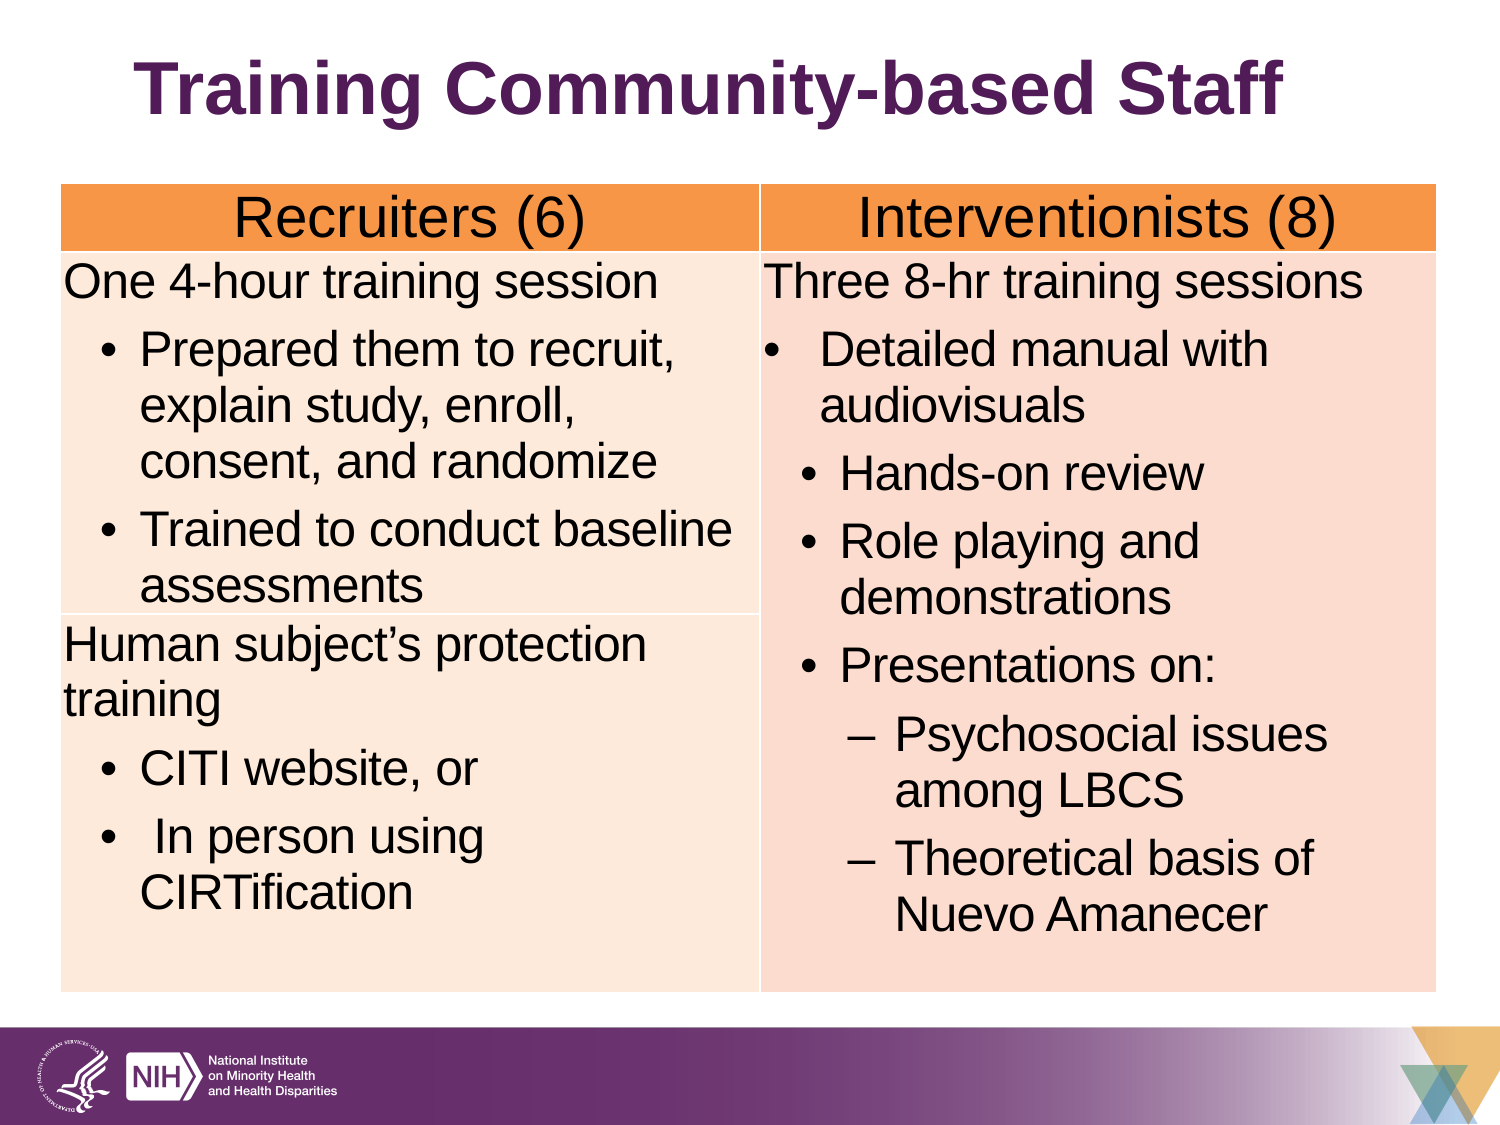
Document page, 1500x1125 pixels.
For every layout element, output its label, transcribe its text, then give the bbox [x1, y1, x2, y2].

picture [0, 1026, 1500, 1125]
table_header Interventionists (8) [761, 184, 1436, 251]
table_cell Human subject’s protection training CITI website, or In person using CIRTification [61, 615, 759, 992]
table_cell Three 8-hr training sessions Detailed manual with audiovisuals Hands-on review Role playing and demonstrations Presentations on: Psychosocial issues among LBCS Theoretical basis of Nuevo Amanecer [761, 253, 1436, 992]
text_box Training Community-based Staff [65, 59, 1341, 164]
table_header Recruiters (6) [61, 184, 759, 251]
table_cell One 4-hour training session Prepared them to recruit, explain study, enroll, consent, and randomize Trained to conduct baseline assessments [61, 253, 759, 613]
